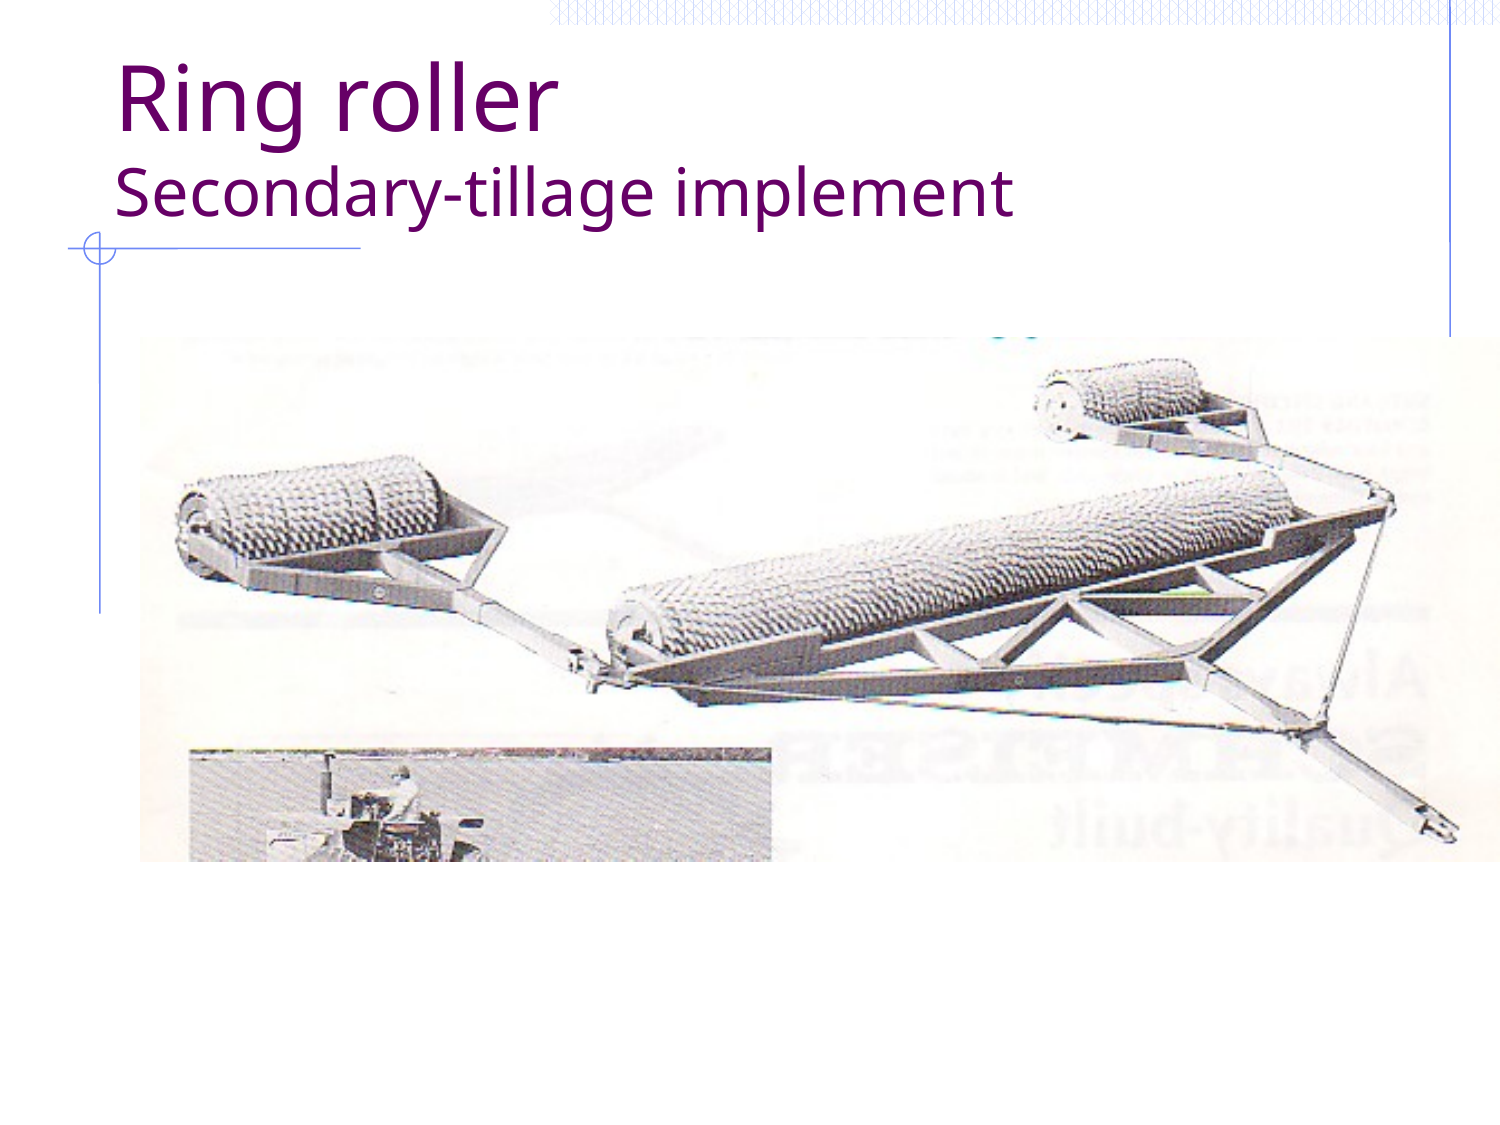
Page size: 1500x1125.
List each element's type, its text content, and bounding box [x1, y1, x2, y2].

title Ring roller Secondary-tillage implement [99, 50, 1375, 238]
picture [140, 337, 1500, 863]
